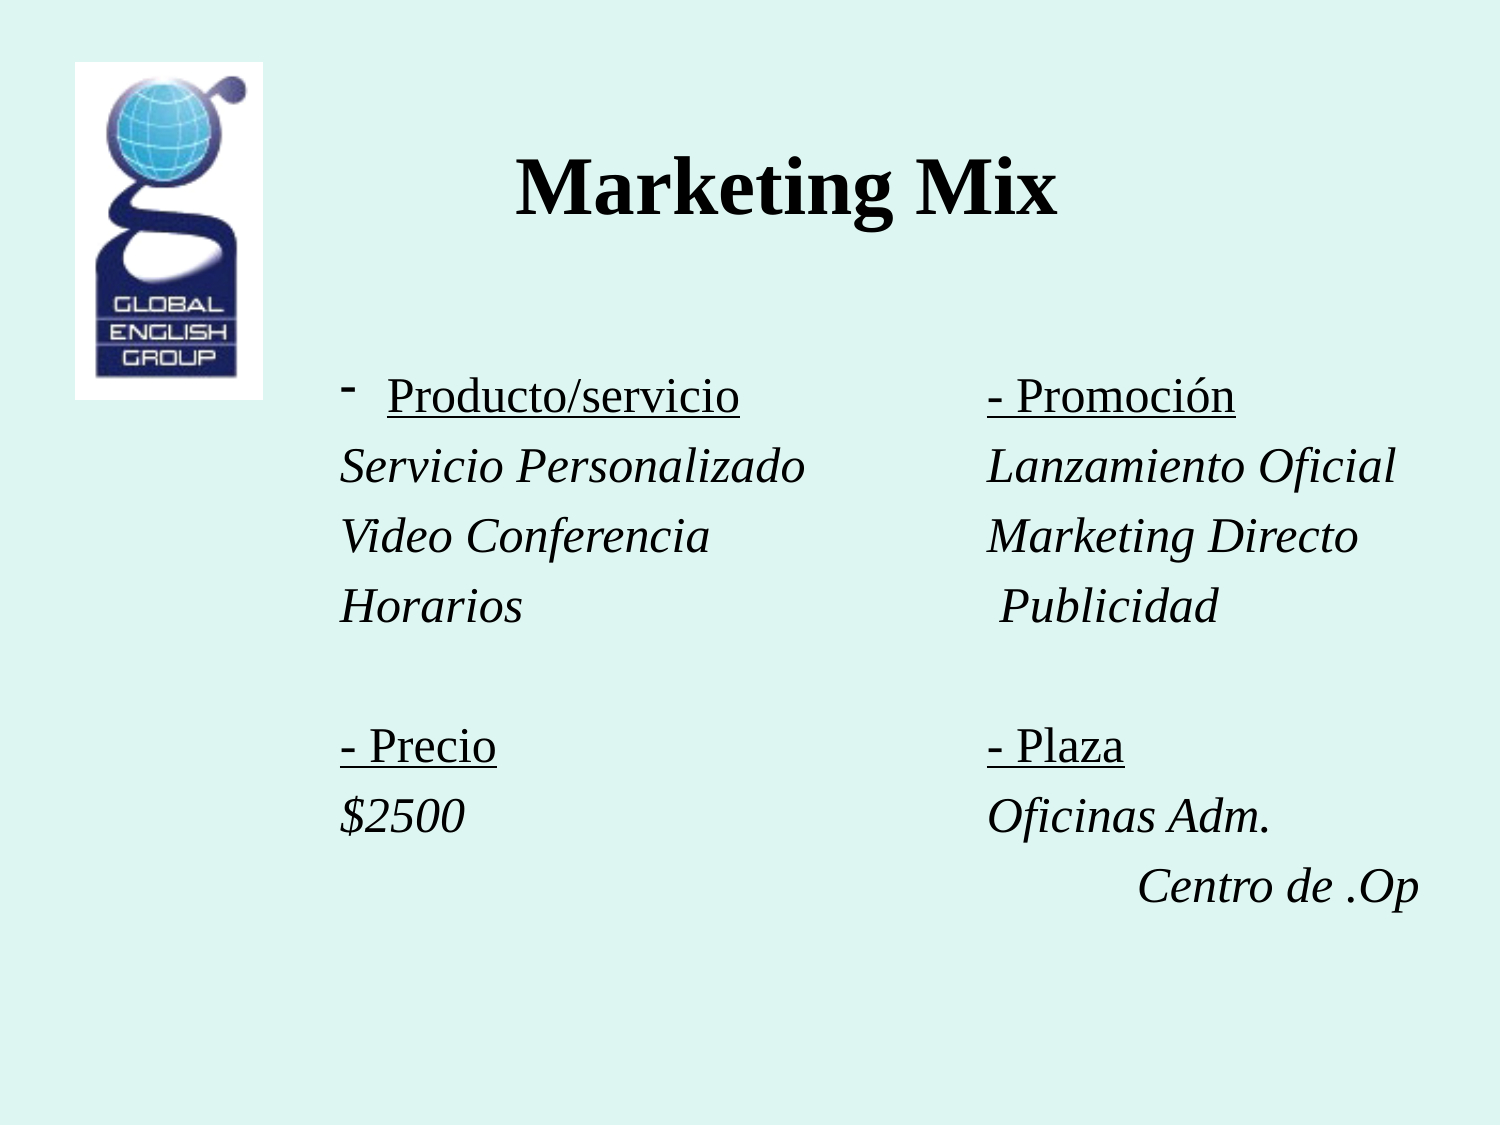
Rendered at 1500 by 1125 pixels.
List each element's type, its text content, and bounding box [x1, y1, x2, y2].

list Producto/servicio - Promoción Servicio Personalizado Lanzamiento Oficial Video Conferencia Marketing Directo Horarios Publicidad - Precio - Plaza $2500 Oficinas Adm. Centro de .Op [249, 274, 1451, 1026]
picture [74, 62, 264, 401]
title Marketing Mix [268, 137, 1426, 274]
